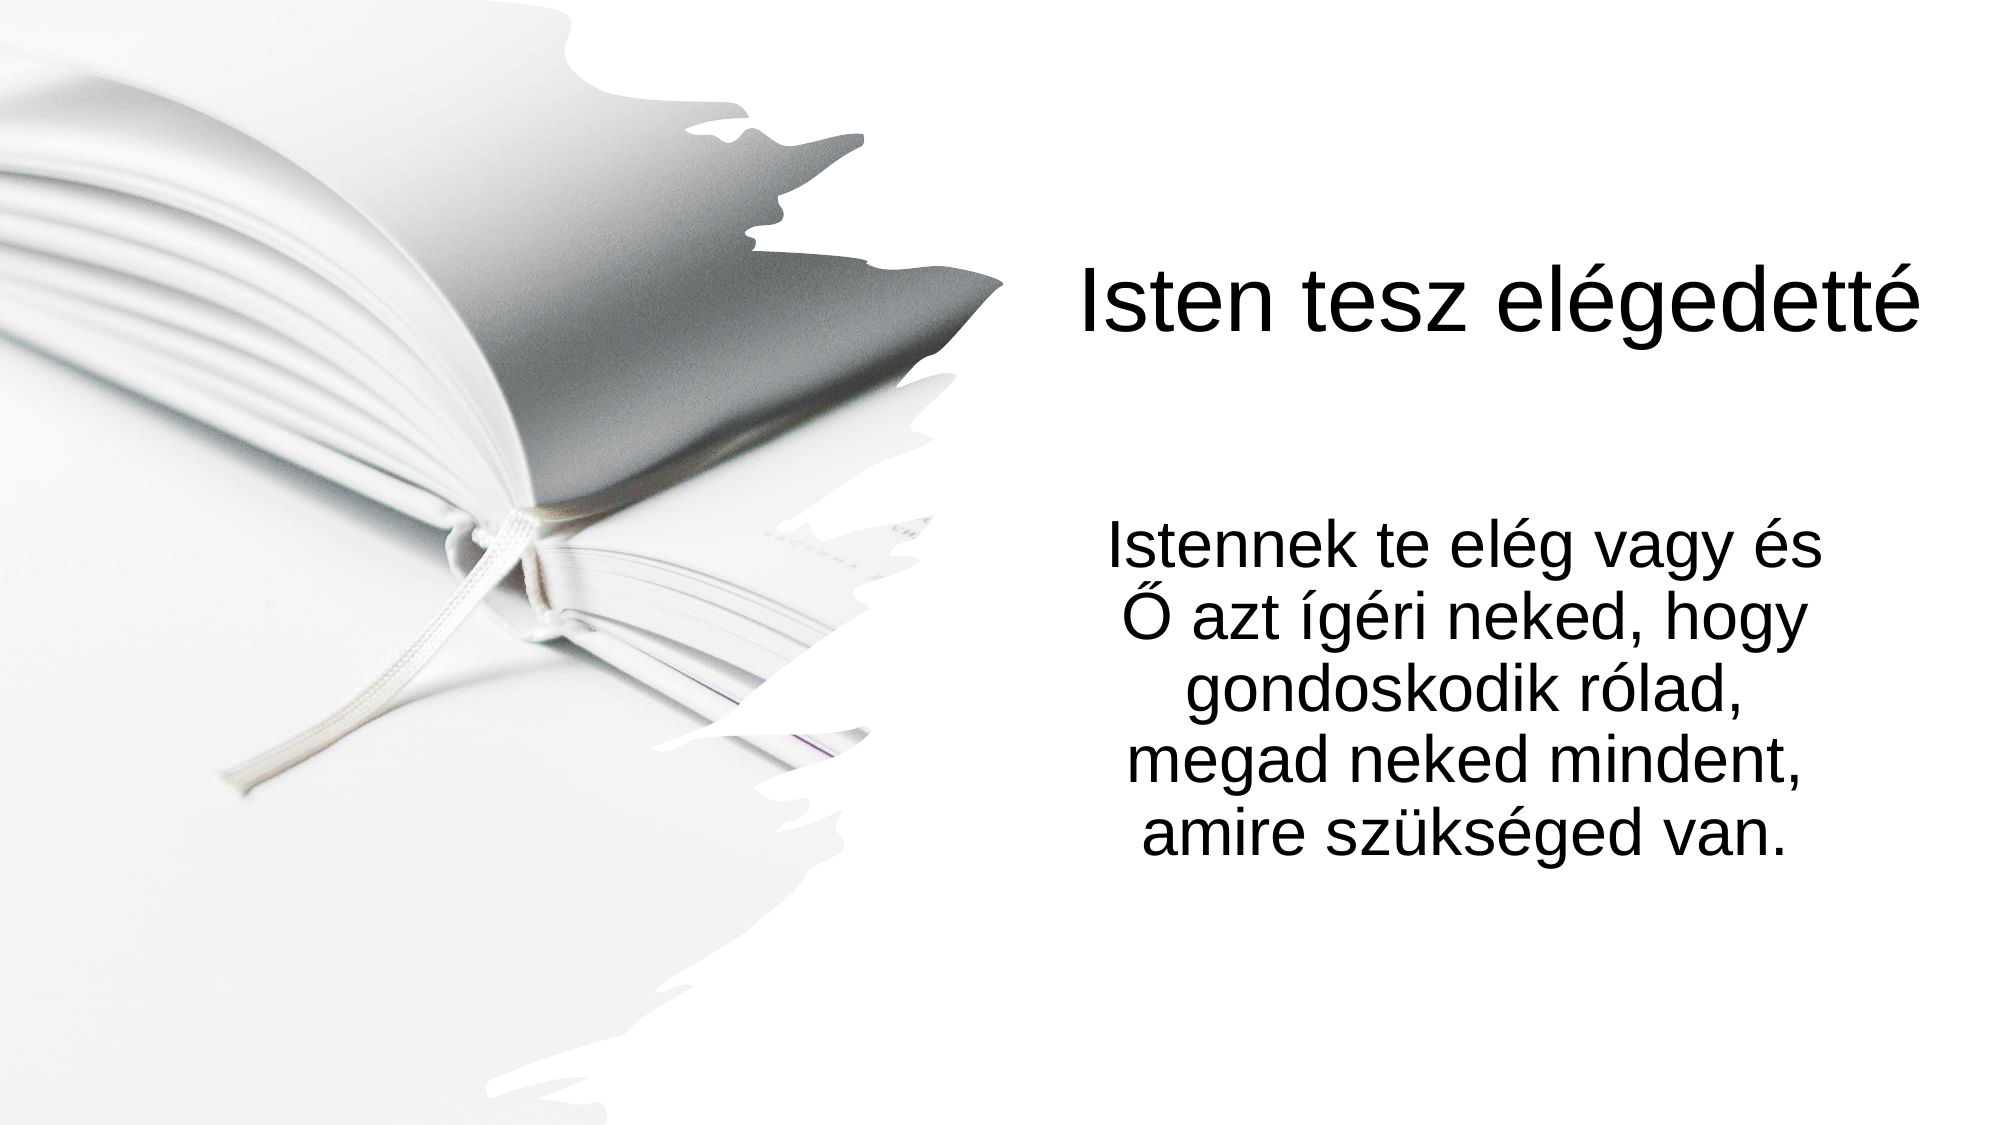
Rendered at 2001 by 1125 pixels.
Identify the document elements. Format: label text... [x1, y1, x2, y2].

list Istennek te elég vagy és Ő azt ígéri neked, hogy gondoskodik rólad, megad neked mindent, amire szükséged van. [1068, 502, 1863, 925]
title Isten tesz elégedetté [1057, 153, 1945, 451]
text_box [1004, 0, 2000, 1125]
picture [0, 0, 1004, 1125]
